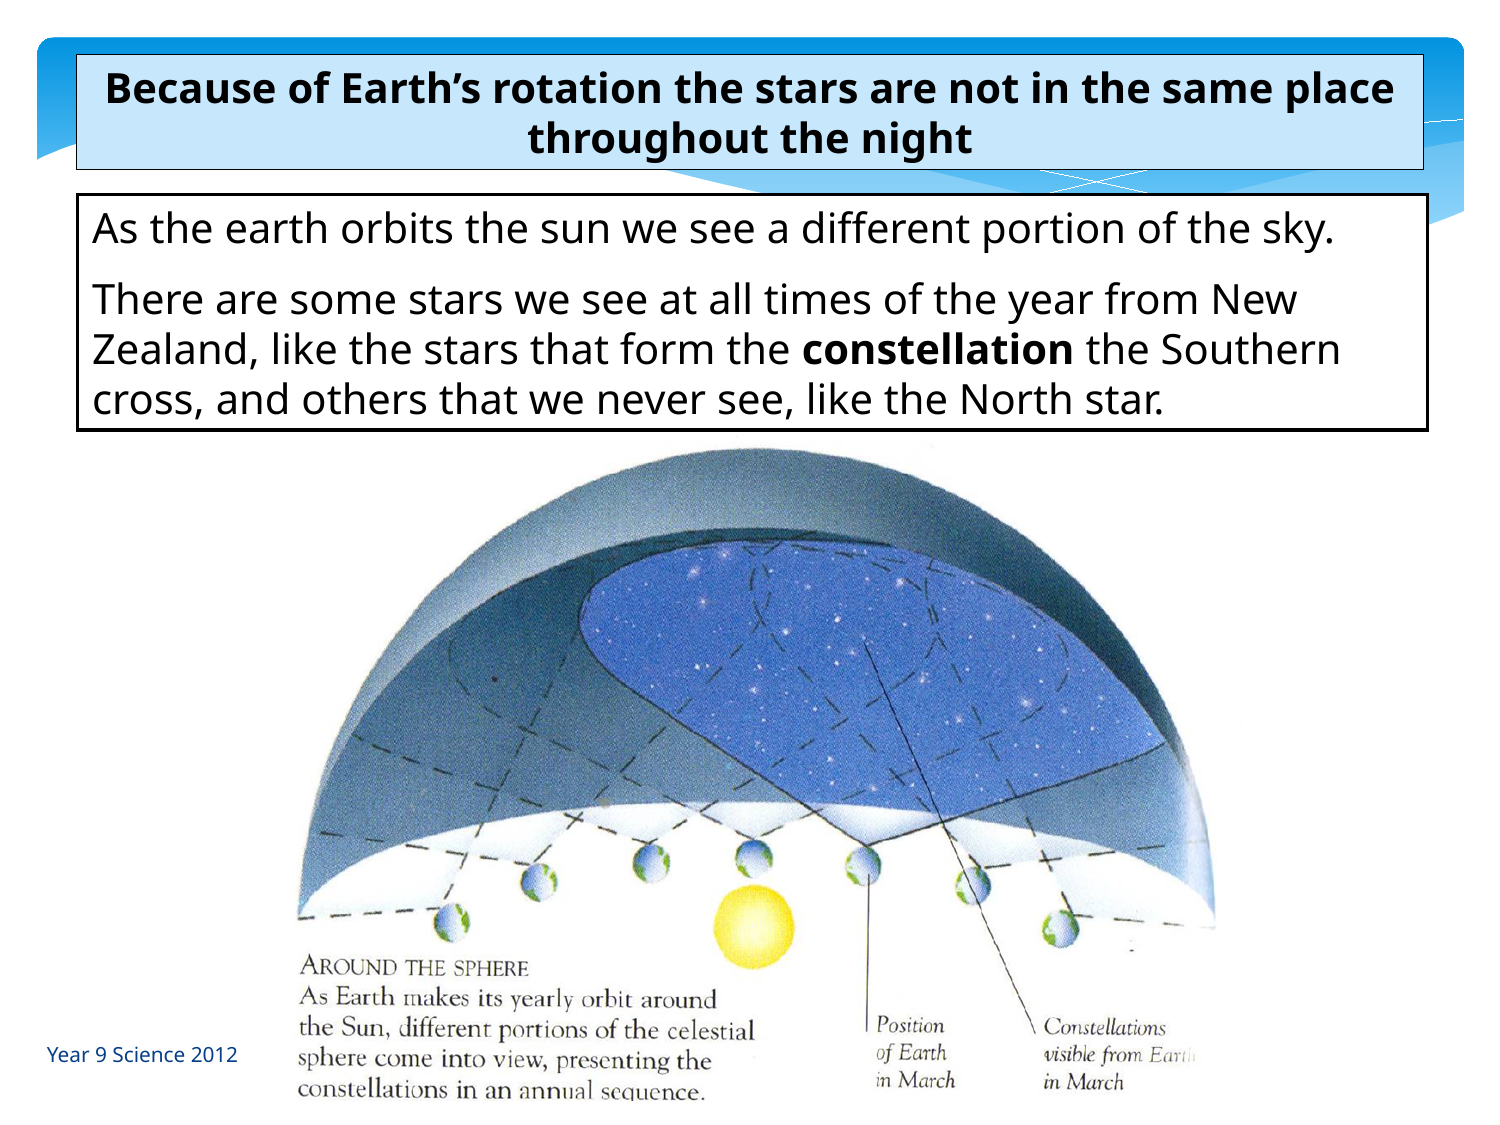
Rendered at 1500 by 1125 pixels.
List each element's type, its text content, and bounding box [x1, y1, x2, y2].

picture [287, 432, 1244, 1102]
text_box Because of Earth’s rotation the stars are not in the same place throughout the night [76, 54, 1424, 170]
footer Year 9 Science 2012 [31, 1025, 281, 1086]
text_box As the earth orbits the sun we see a different portion of the sky. There are some stars we see at all times of the year from New Zealand, like the stars that form the constellation the Southern cross, and others that we never see, like the North star. [77, 194, 1428, 431]
